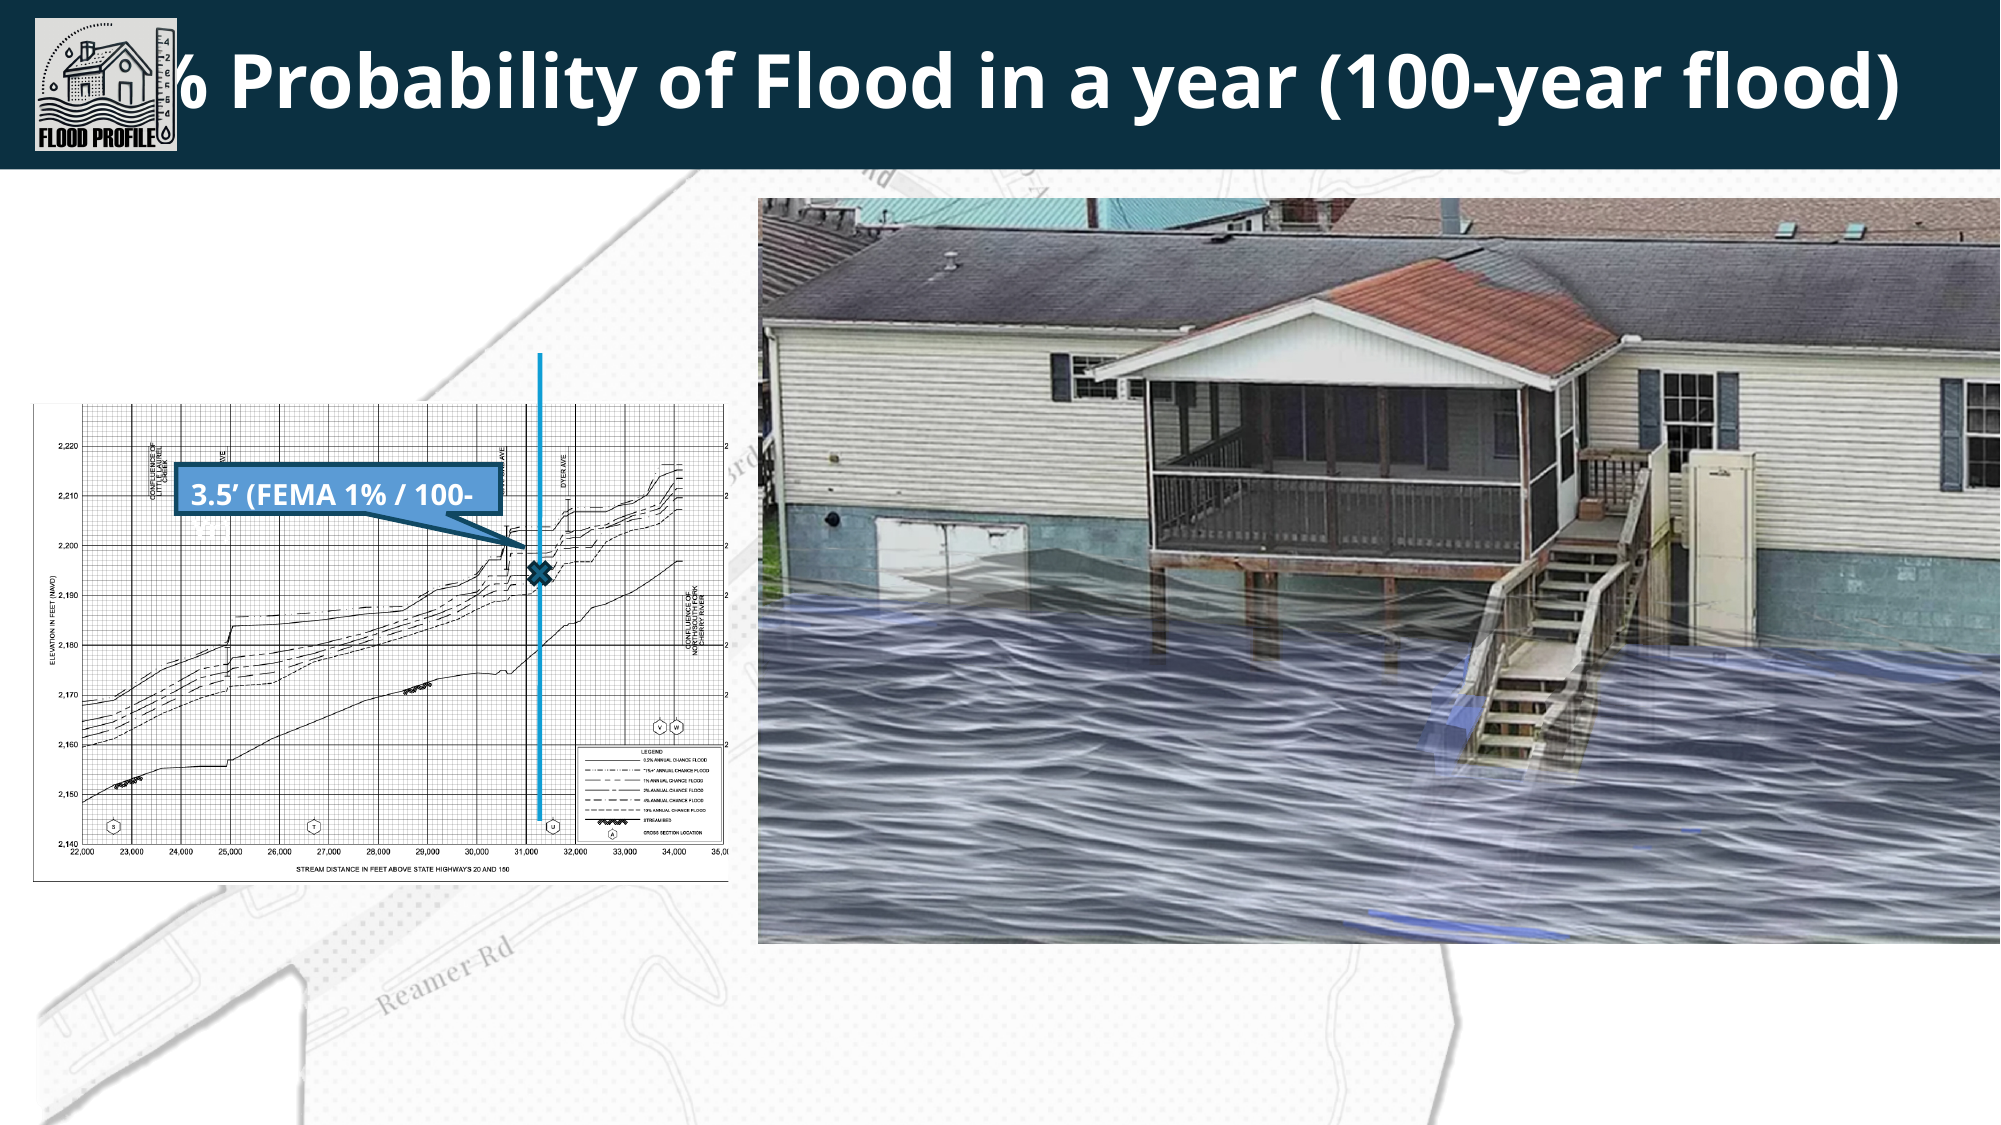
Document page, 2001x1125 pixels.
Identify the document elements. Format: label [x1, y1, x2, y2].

text_box [175, 463, 501, 520]
picture [0, 0, 2000, 1125]
